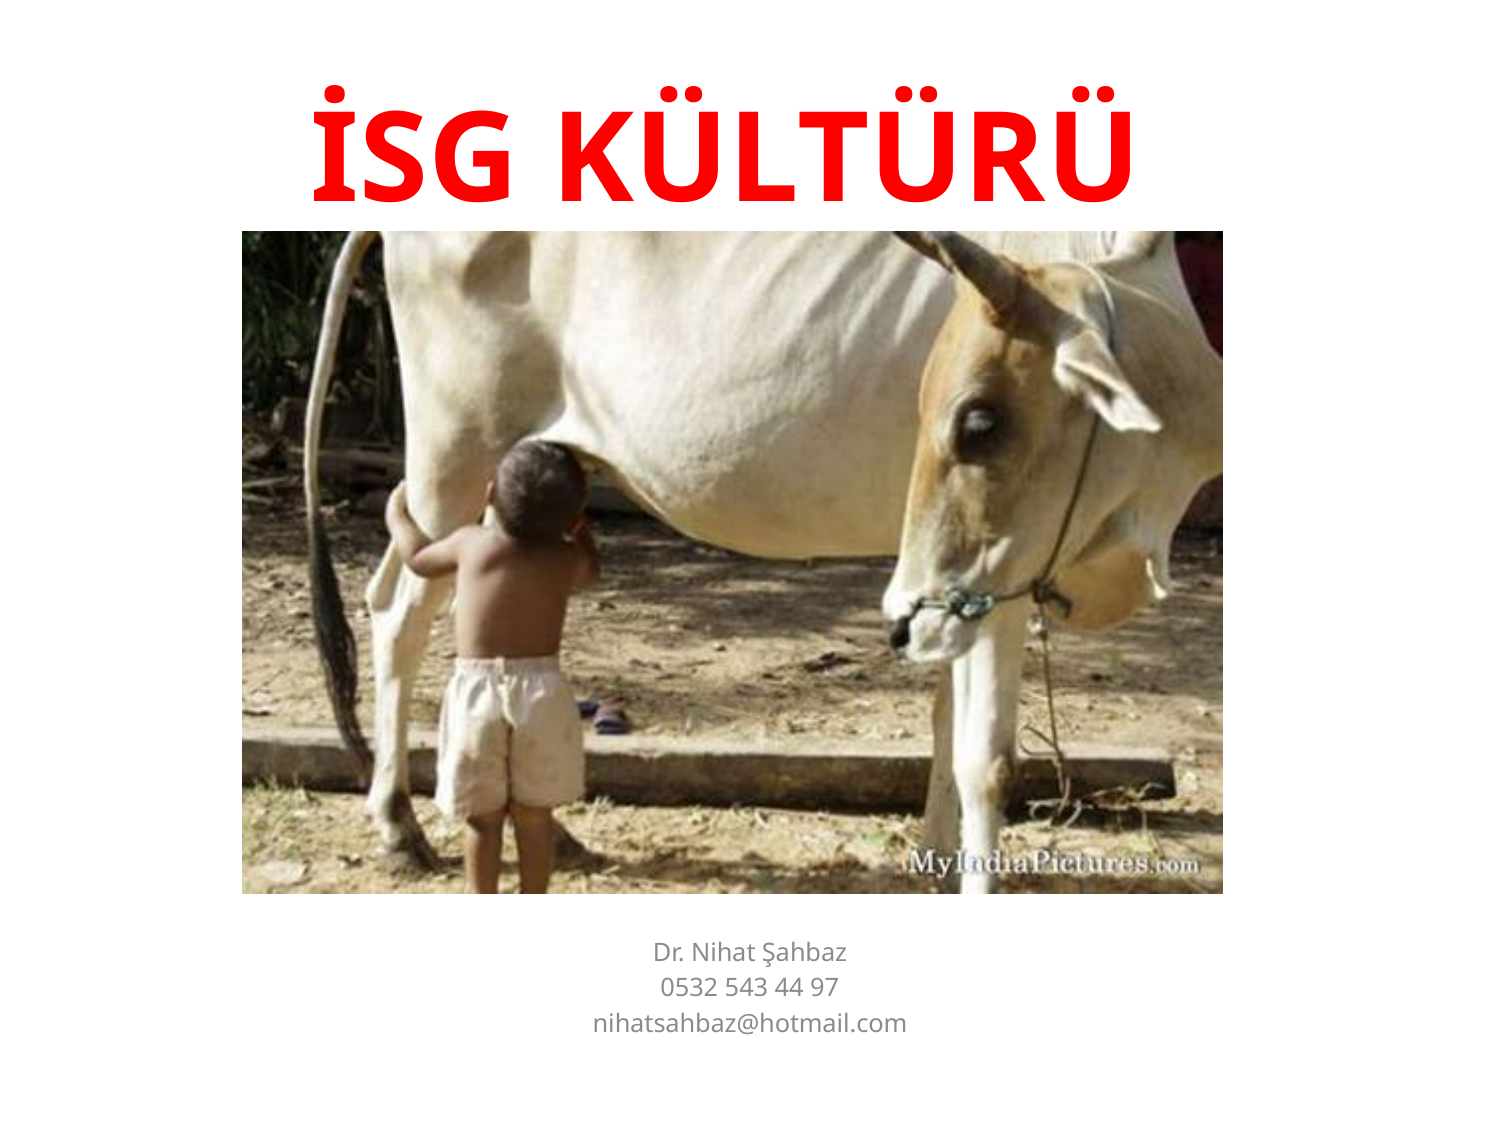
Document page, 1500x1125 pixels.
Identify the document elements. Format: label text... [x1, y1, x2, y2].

subtitle Dr. Nihat Şahbaz 0532 543 44 97 nihatsahbaz@hotmail.com [225, 928, 1275, 1047]
picture [241, 231, 1223, 894]
title İSG KÜLTÜRÜ [88, 30, 1364, 273]
